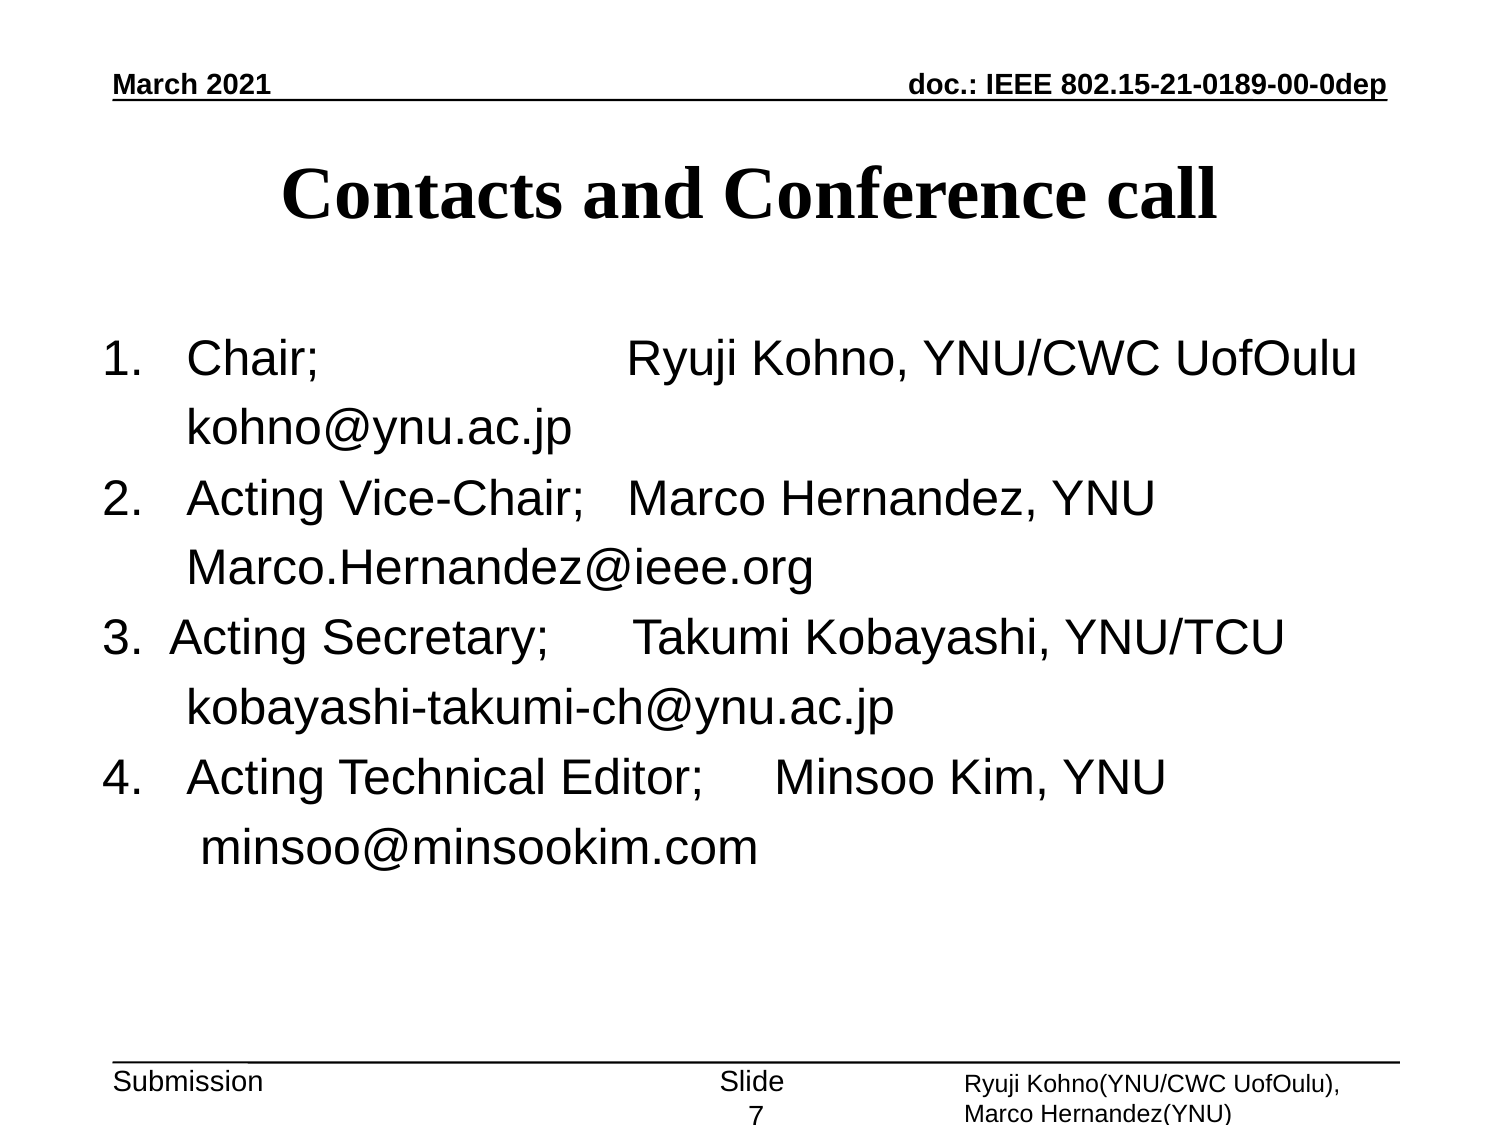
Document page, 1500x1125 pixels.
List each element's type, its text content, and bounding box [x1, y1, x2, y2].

list Chair; Ryuji Kohno, YNU/CWC UofOulu kohno@ynu.ac.jp Acting Vice-Chair; Marco Hernandez, YNU Marco.Hernandez@ieee.org 3. Acting Secretary; Takumi Kobayashi, YNU/TCU kobayashi-takumi-ch@ynu.ac.jp Acting Technical Editor; Minsoo Kim, YNU minsoo@minsookim.com [86, 317, 1471, 1038]
slide_number Slide 7 [712, 1062, 800, 1093]
title Contacts and Conference call [112, 139, 1388, 238]
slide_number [112, 0, 375, 100]
